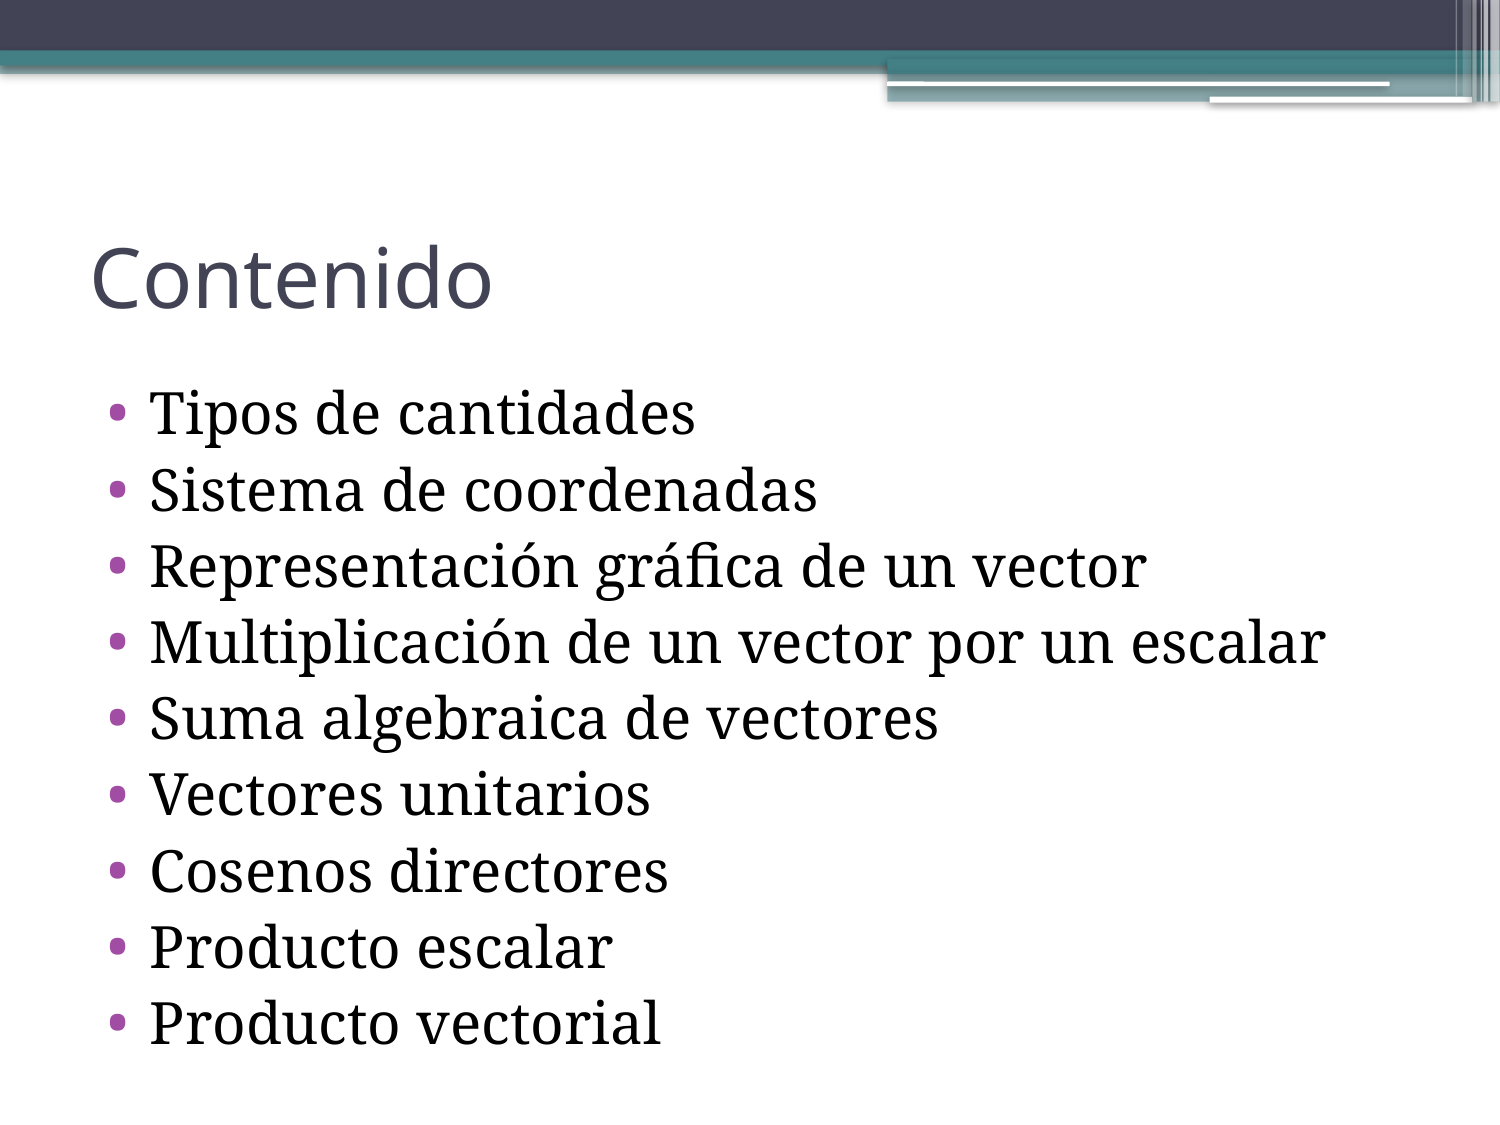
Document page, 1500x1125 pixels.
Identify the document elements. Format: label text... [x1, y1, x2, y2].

title Contenido [75, 187, 1425, 363]
list Tipos de cantidades Sistema de coordenadas Representación gráfica de un vector Multiplicación de un vector por un escalar Suma algebraica de vectores Vectores unitarios Cosenos directores Producto escalar Producto vectorial [75, 368, 1425, 1079]
